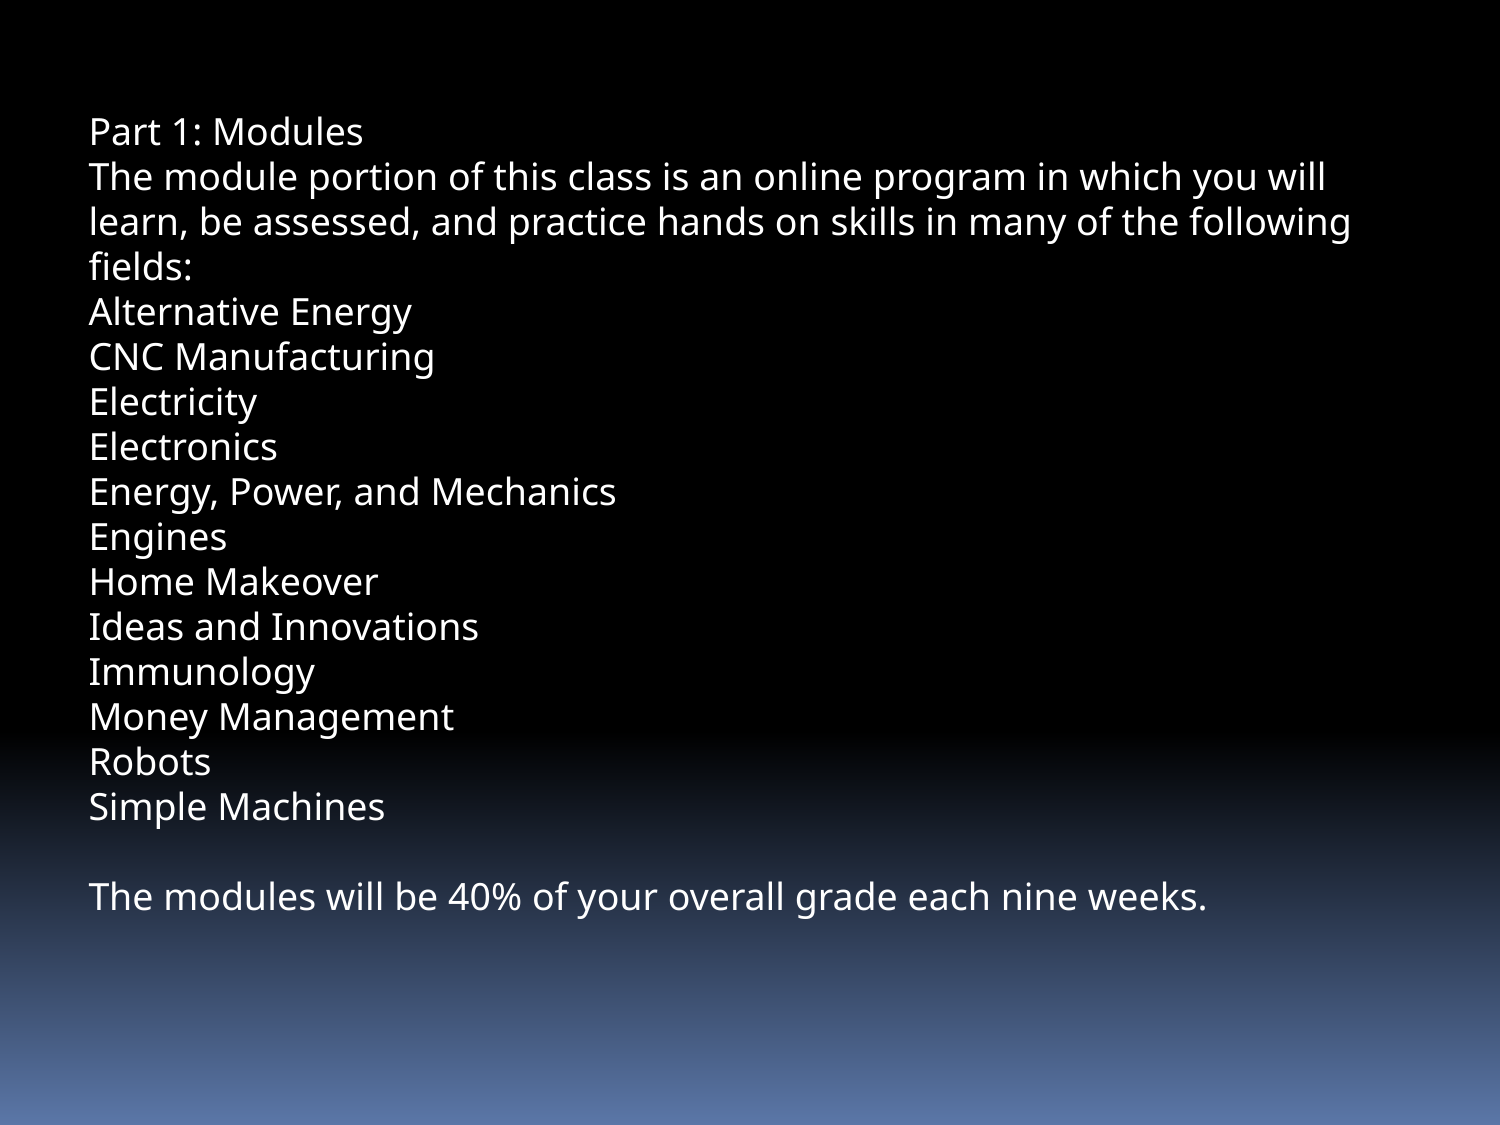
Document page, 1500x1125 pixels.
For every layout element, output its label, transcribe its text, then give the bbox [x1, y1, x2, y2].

text_box Part 1: Modules The module portion of this class is an online program in which you will learn, be assessed, and practice hands on skills in many of the following fields: Alternative Energy CNC Manufacturing Electricity Electronics Energy, Power, and Mechanics Engines Home Makeover Ideas and Innovations Immunology Money Management Robots Simple Machines The modules will be 40% of your overall grade each nine weeks. [62, 100, 1450, 926]
